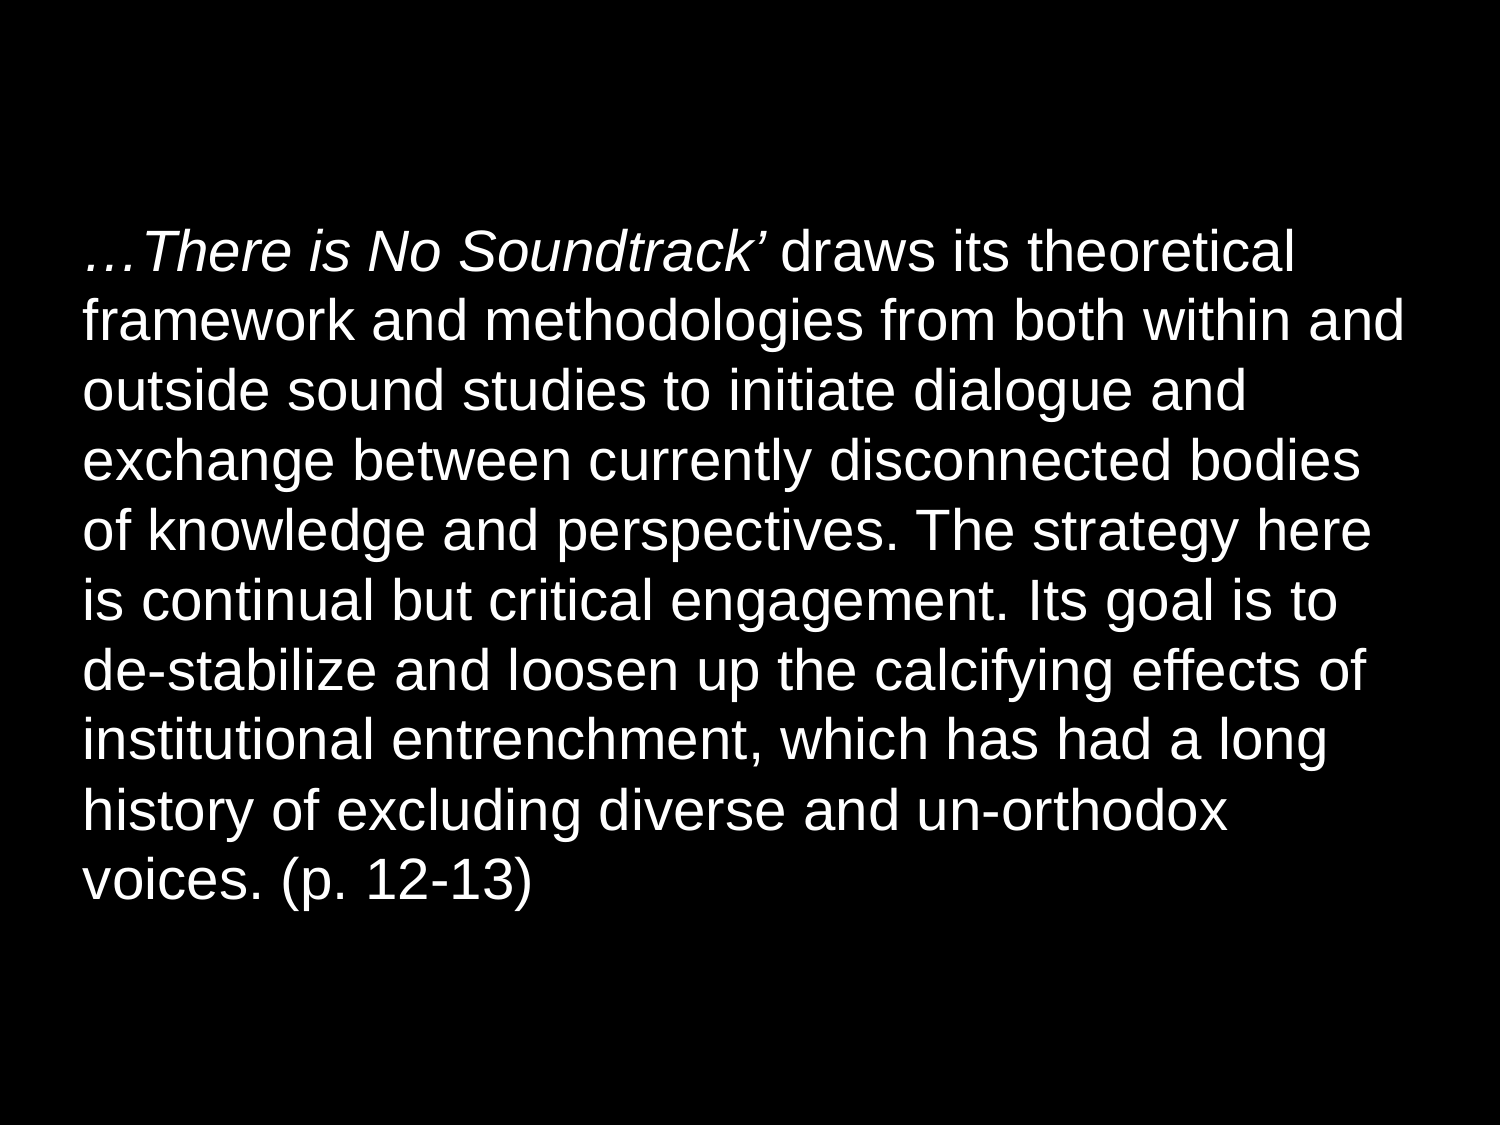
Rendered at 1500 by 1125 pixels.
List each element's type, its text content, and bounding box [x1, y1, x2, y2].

list …There is No Soundtrack’ draws its theoretical framework and methodologies from both within and outside sound studies to initiate dialogue and exchange between currently disconnected bodies of knowledge and perspectives. The strategy here is continual but critical engagement. Its goal is to de-stabilize and loosen up the calcifying effects of institutional entrenchment, which has had a long history of excluding diverse and un-orthodox voices. (p. 12-13) [67, 205, 1425, 1059]
